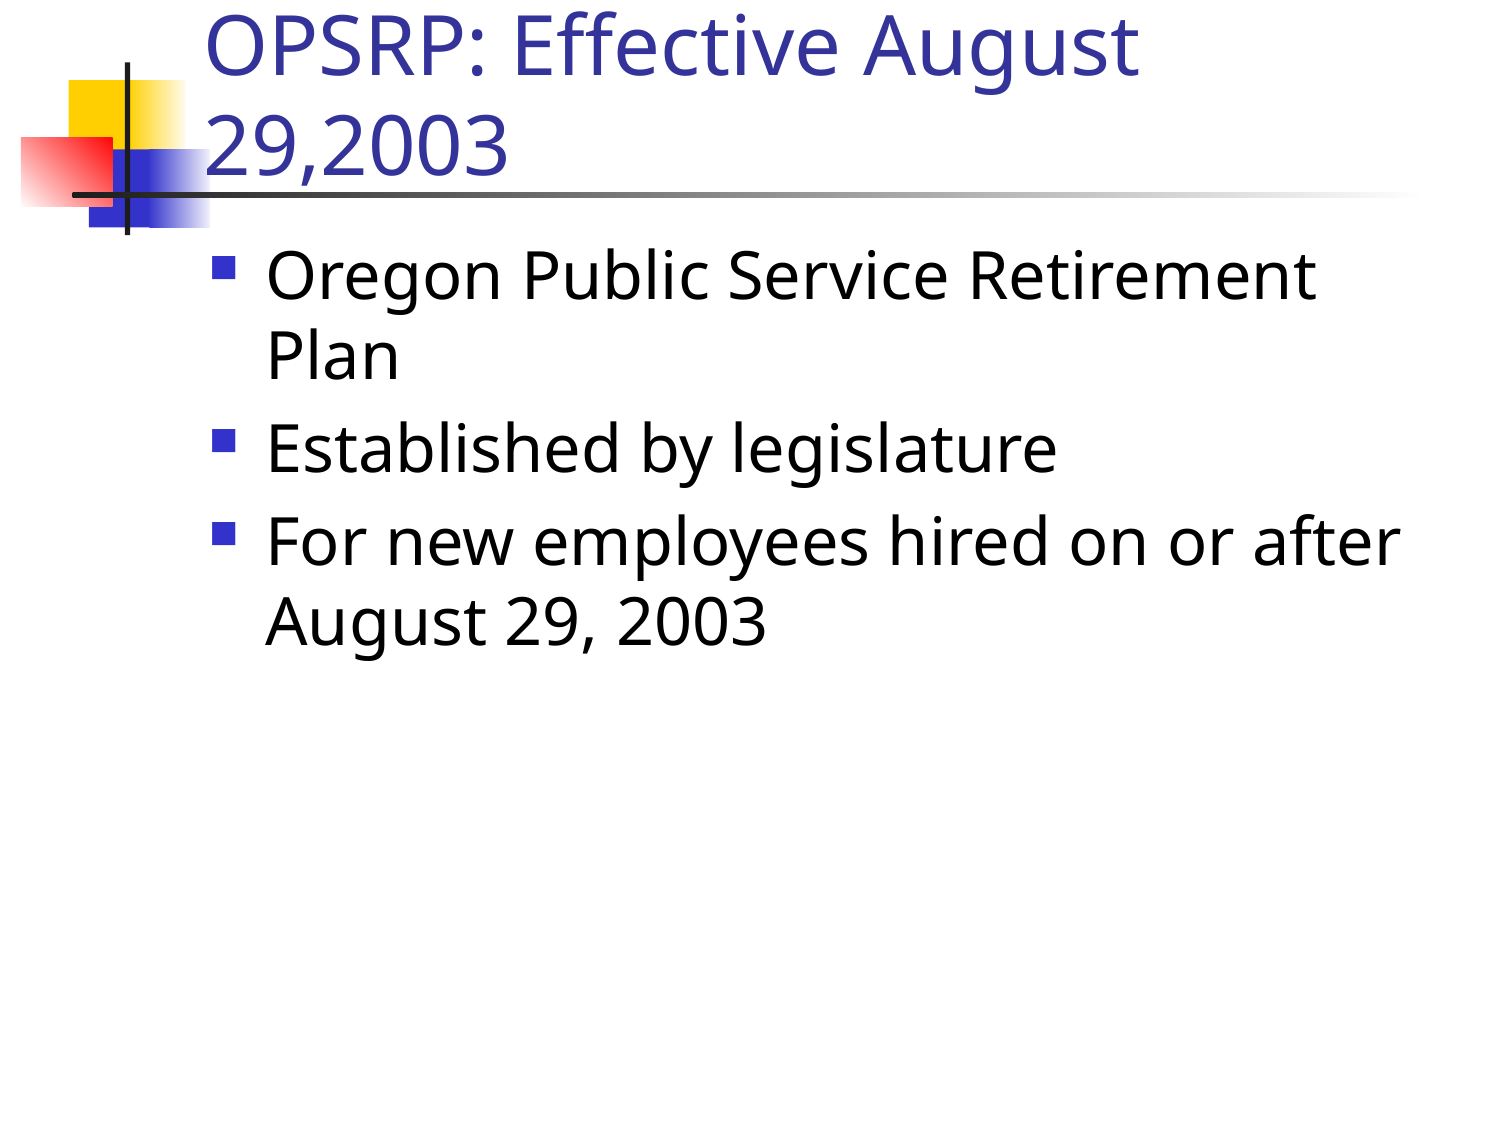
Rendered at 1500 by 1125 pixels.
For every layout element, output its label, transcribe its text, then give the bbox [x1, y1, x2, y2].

list Oregon Public Service Retirement Plan Established by legislature For new employees hired on or after August 29, 2003 [193, 224, 1469, 1013]
title OPSRP: Effective August 29,2003 [188, 63, 1468, 200]
